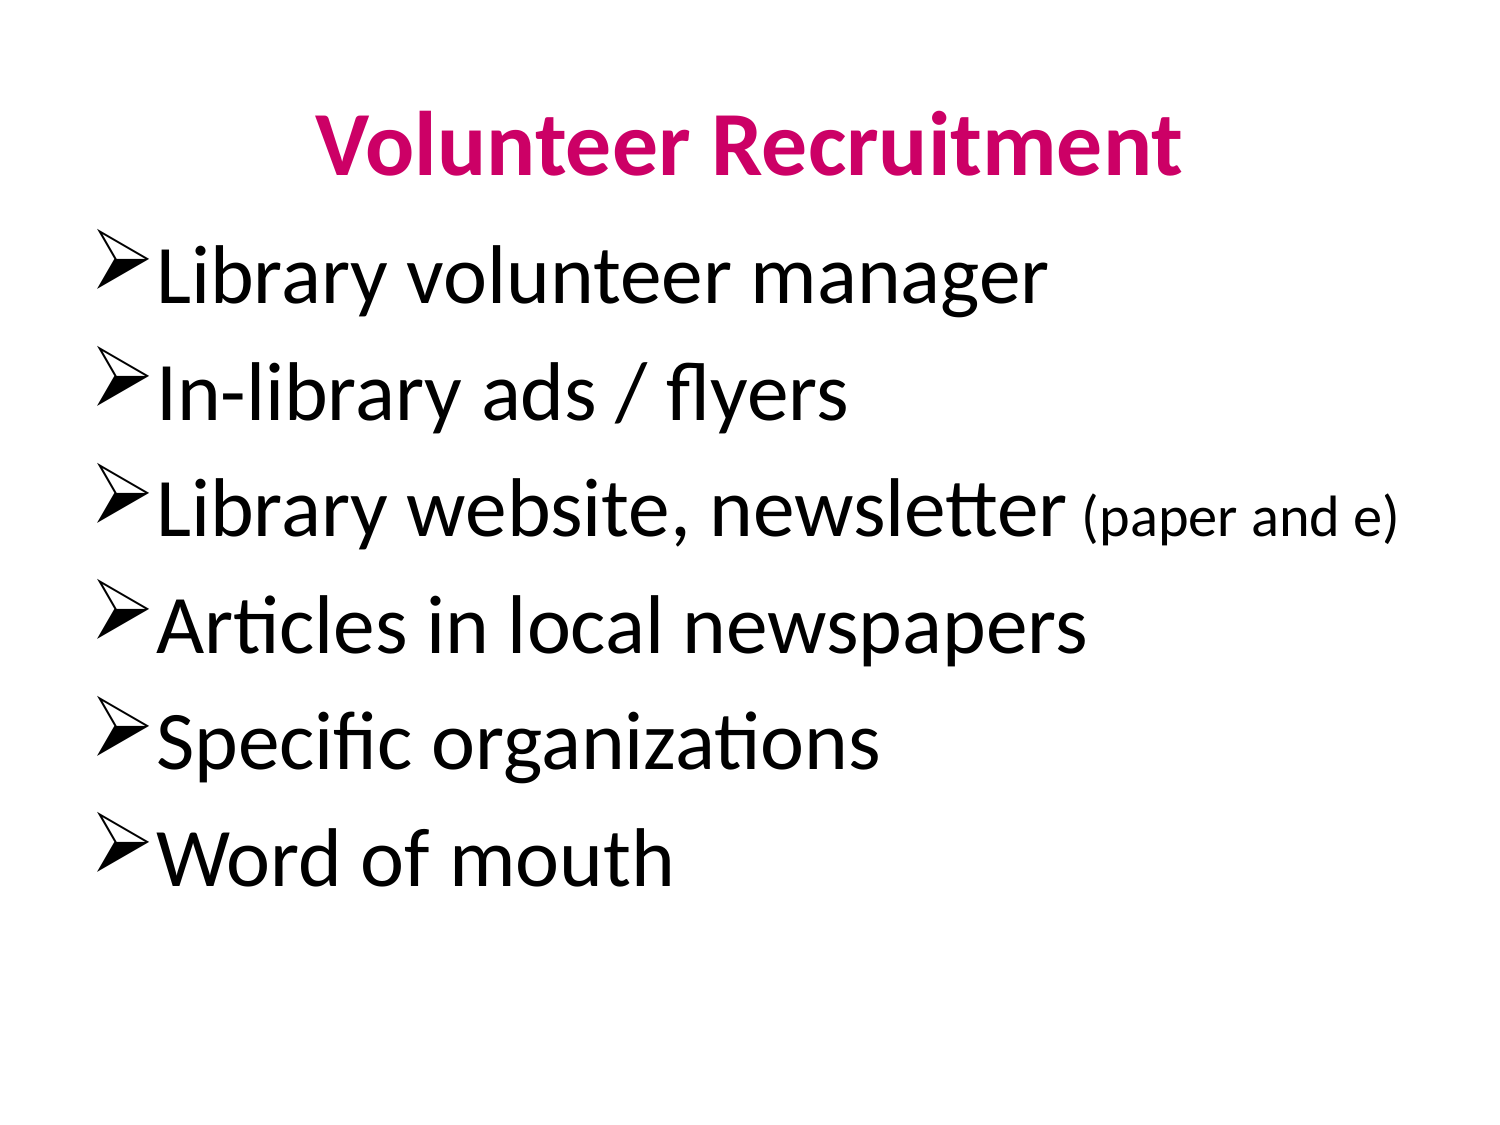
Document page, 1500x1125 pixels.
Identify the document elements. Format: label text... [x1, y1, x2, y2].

title Volunteer Recruitment [75, 45, 1425, 212]
list Library volunteer manager In-library ads / flyers Library website, newsletter (paper and e) Articles in local newspapers Specific organizations Word of mouth [75, 212, 1425, 1005]
